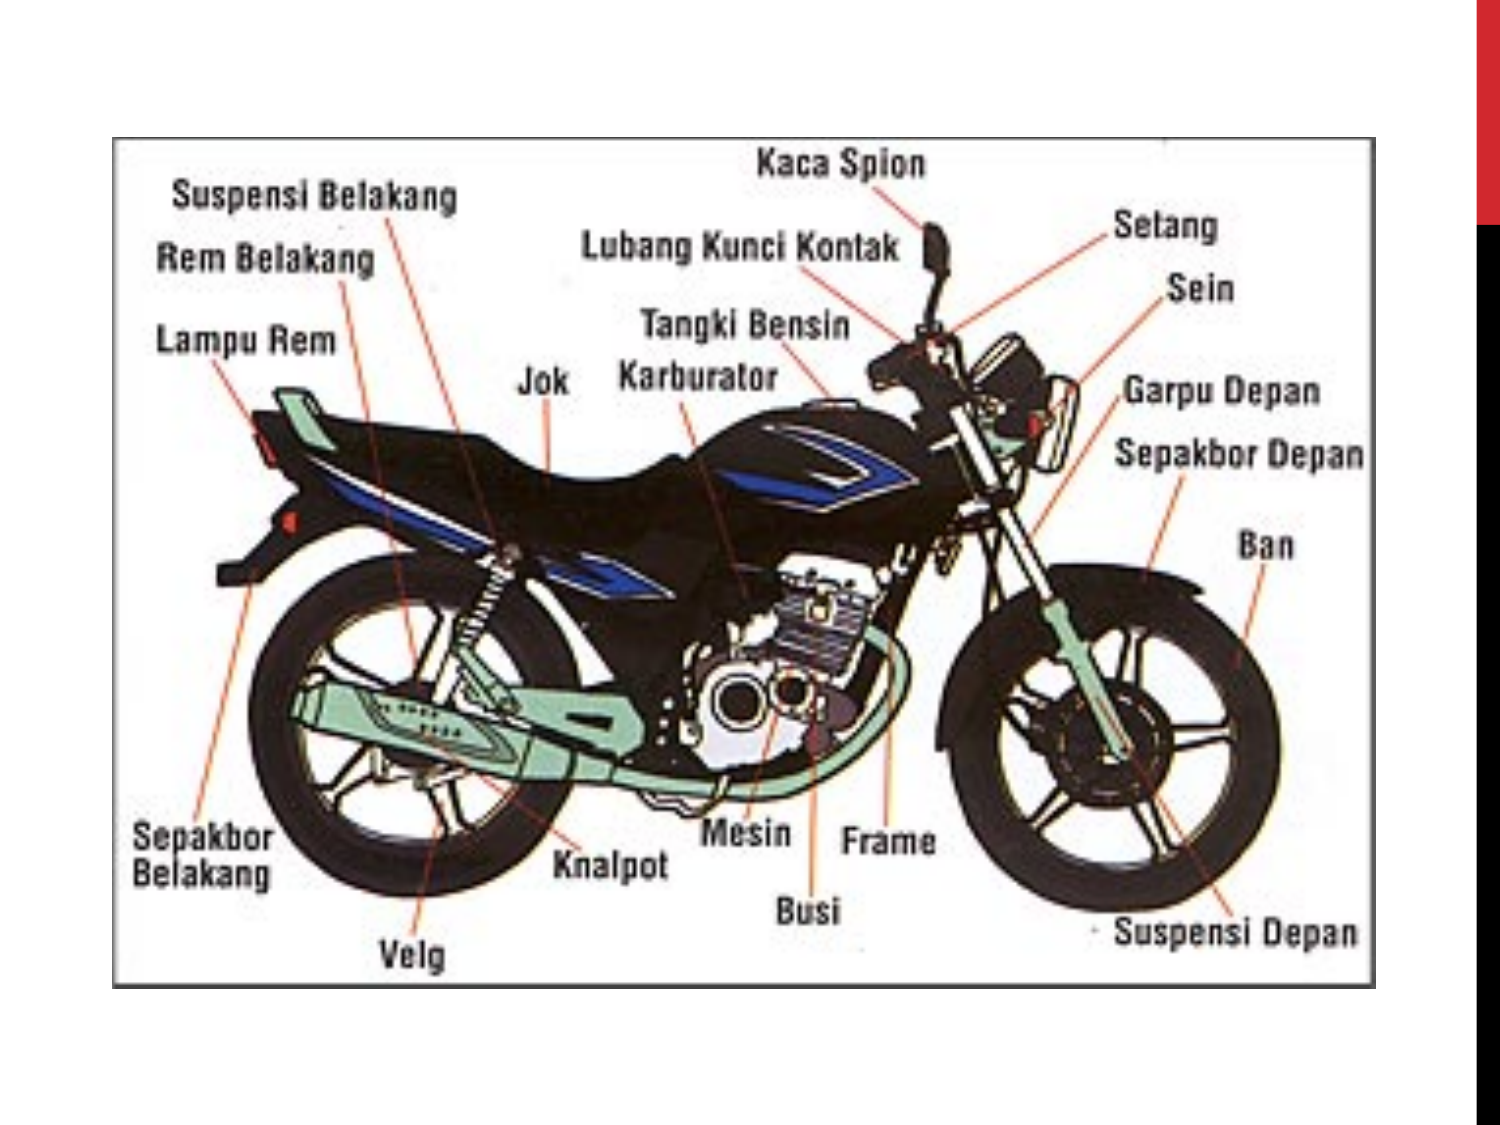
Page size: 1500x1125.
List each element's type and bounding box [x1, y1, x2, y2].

picture [112, 136, 1376, 989]
